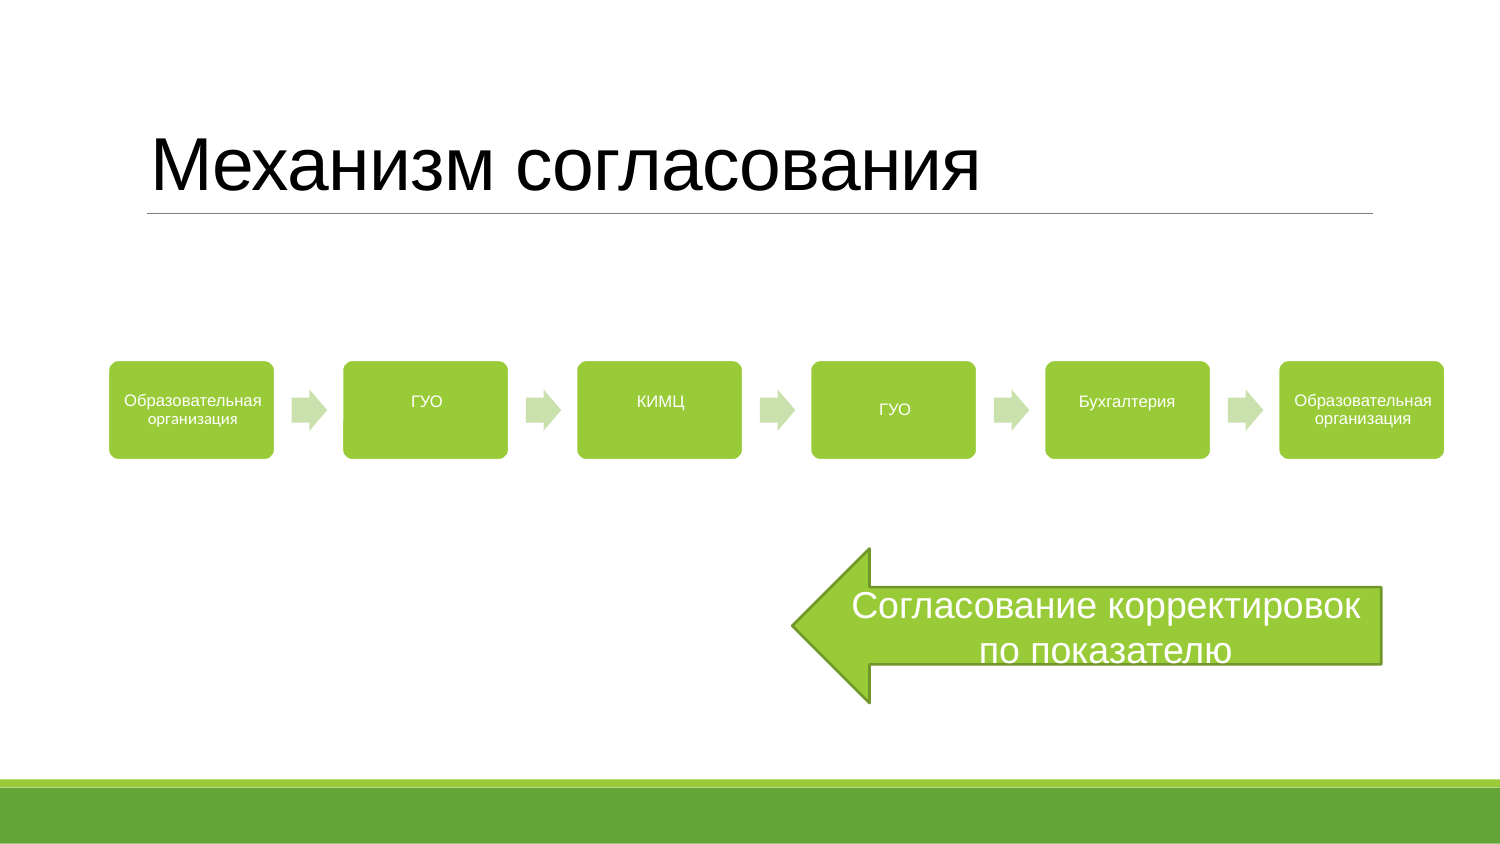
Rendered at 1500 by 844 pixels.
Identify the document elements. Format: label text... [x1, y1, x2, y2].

title Механизм согласования [135, 35, 1373, 185]
text_box Согласование корректировок по показателю [805, 641, 1383, 705]
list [107, 188, 1446, 632]
